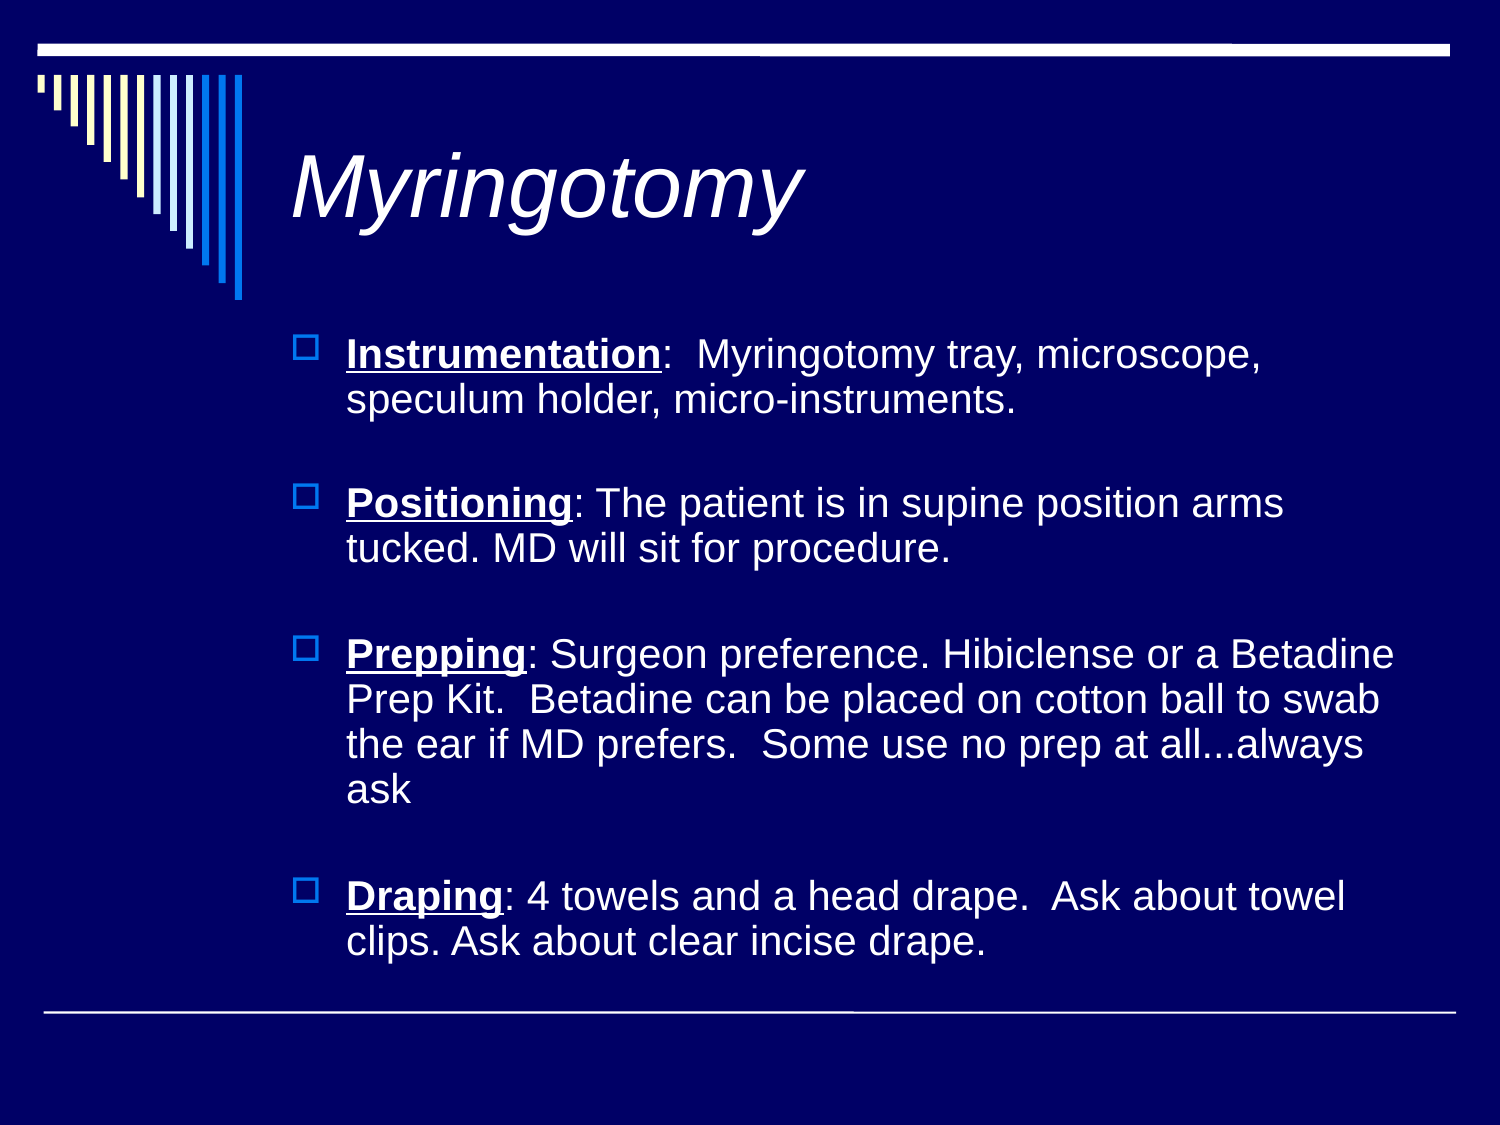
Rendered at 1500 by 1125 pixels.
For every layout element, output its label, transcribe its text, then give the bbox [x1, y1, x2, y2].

title Myringotomy [274, 74, 1426, 288]
list Instrumentation: Myringotomy tray, microscope, speculum holder, micro-instruments. Positioning: The patient is in supine position arms tucked. MD will sit for procedure. Prepping: Surgeon preference. Hibiclense or a Betadine Prep Kit. Betadine can be placed on cotton ball to swab the ear if MD prefers. Some use no prep at all...always ask Draping: 4 towels and a head drape. Ask about towel clips. Ask about clear incise drape. [274, 324, 1426, 1001]
